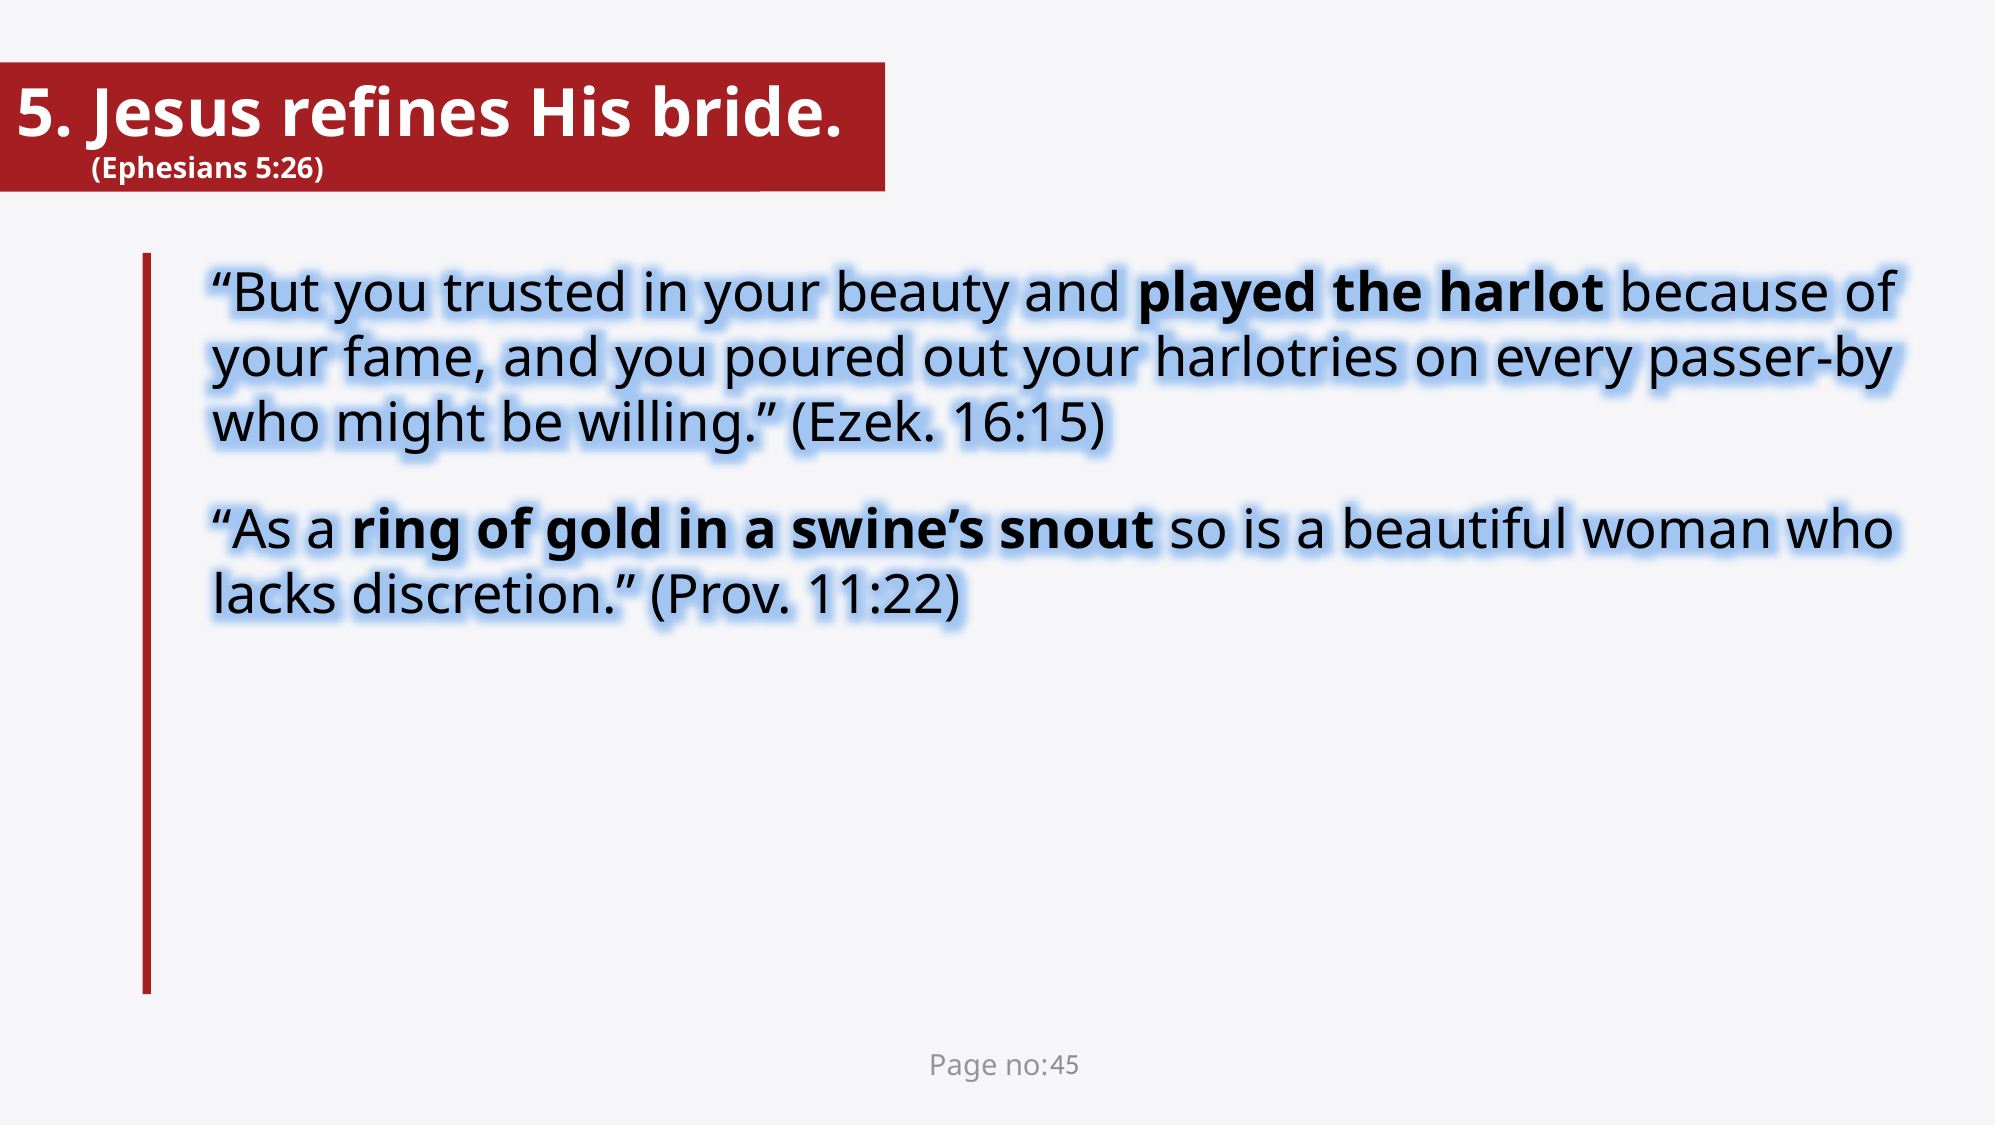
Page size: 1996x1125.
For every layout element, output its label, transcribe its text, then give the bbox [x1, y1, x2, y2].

text_box “But you trusted in your beauty and played the harlot because of your fame, and you poured out your harlotries on every passer-by who might be willing.” (Ezek. 16:15) [198, 249, 1911, 460]
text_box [1, 62, 886, 194]
text_box “As a ring of gold in a swine’s snout so is a beautiful woman who lacks discretion.” (Prov. 11:22) [198, 487, 1911, 633]
